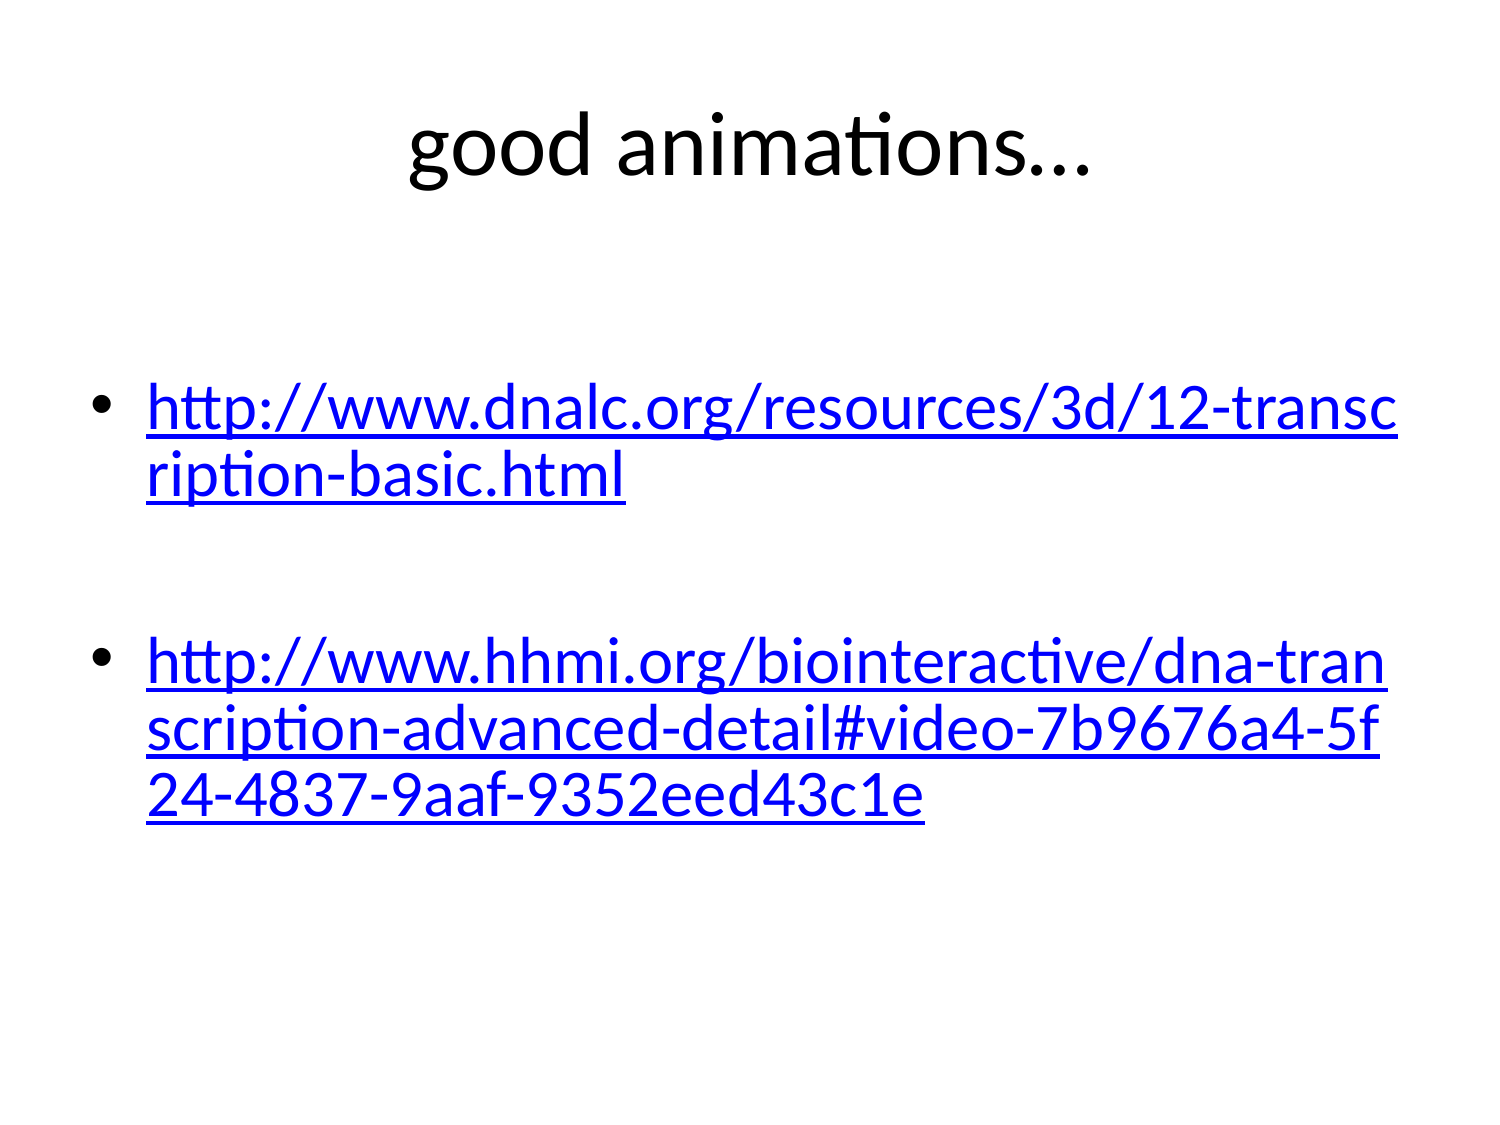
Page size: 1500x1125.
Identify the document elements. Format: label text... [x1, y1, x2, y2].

list http://www.dnalc.org/resources/3d/12-transcription-basic.html http://www.hhmi.org/biointeractive/dna-transcription-advanced-detail#video-7b9676a4-5f24-4837-9aaf-9352eed43c1e [75, 262, 1425, 1005]
title good animations… [75, 45, 1425, 233]
